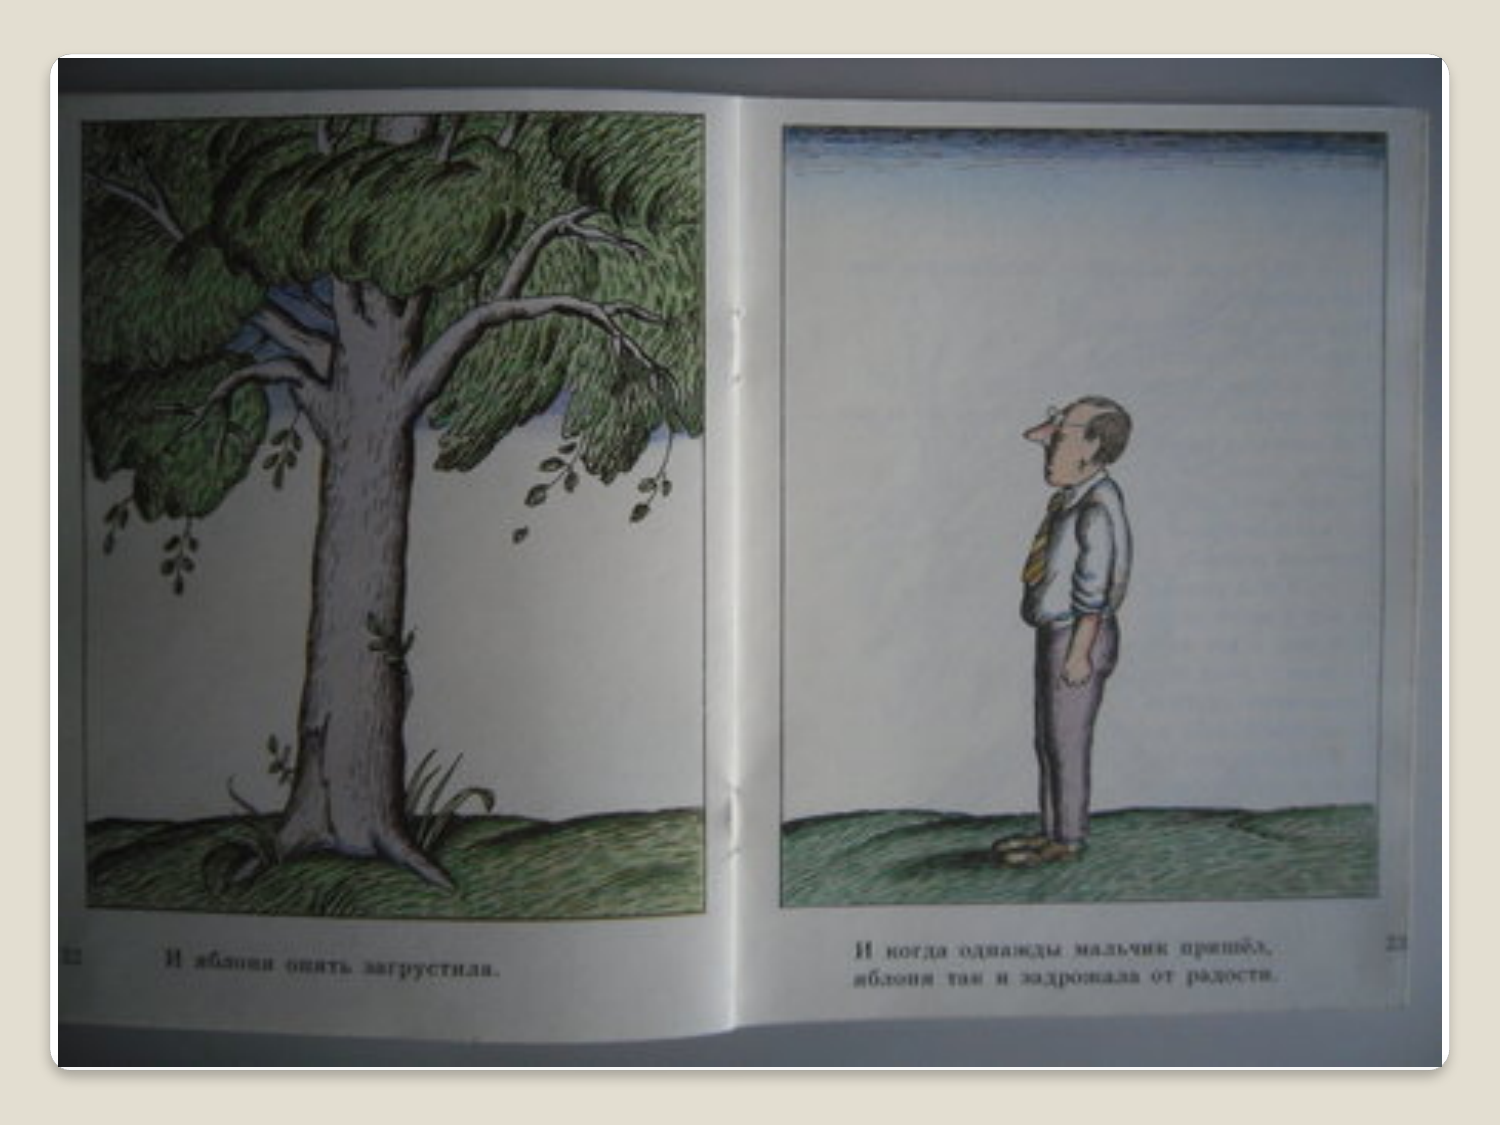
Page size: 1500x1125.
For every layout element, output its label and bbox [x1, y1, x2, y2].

picture [58, 58, 1442, 1067]
